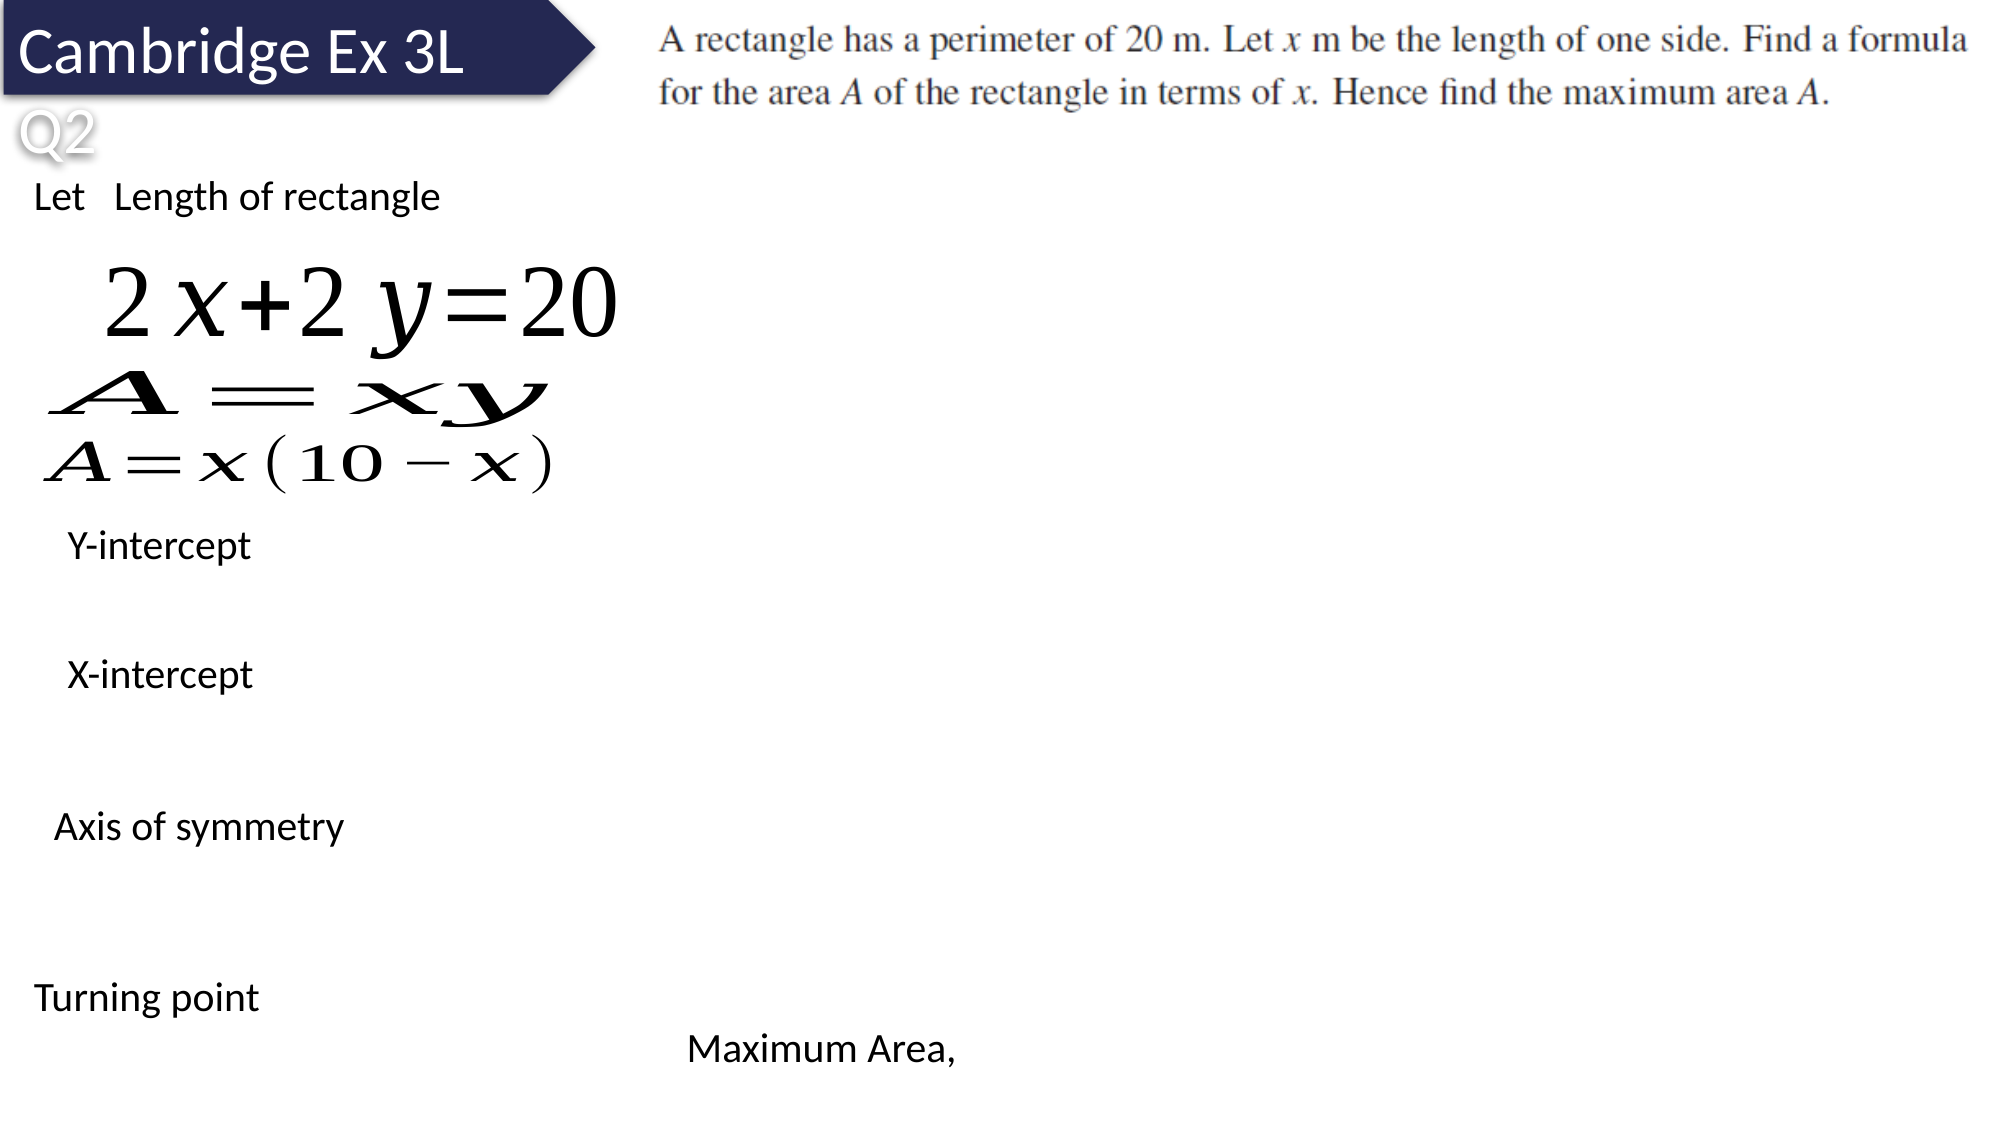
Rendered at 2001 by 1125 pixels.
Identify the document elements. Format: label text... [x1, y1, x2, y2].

text_box Cambridge Ex 3L Q2 [3, 0, 596, 95]
picture [637, 0, 1985, 126]
